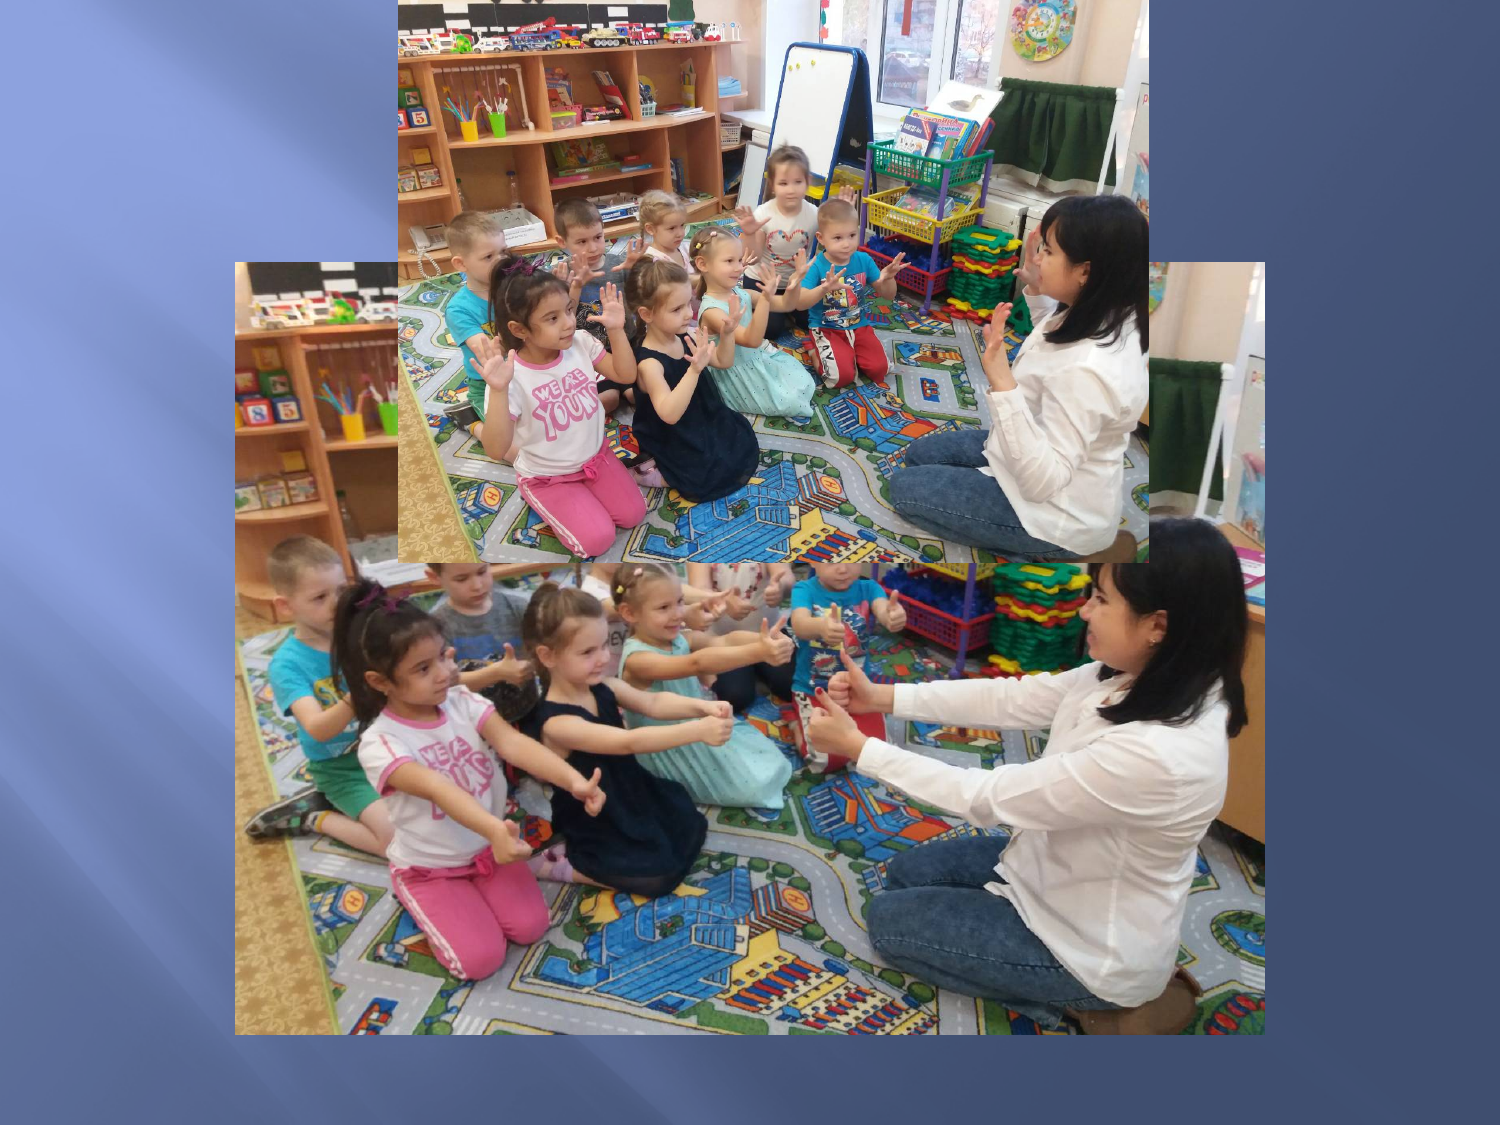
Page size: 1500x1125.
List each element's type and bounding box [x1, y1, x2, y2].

list [234, 262, 1266, 1036]
picture [398, 0, 1149, 563]
